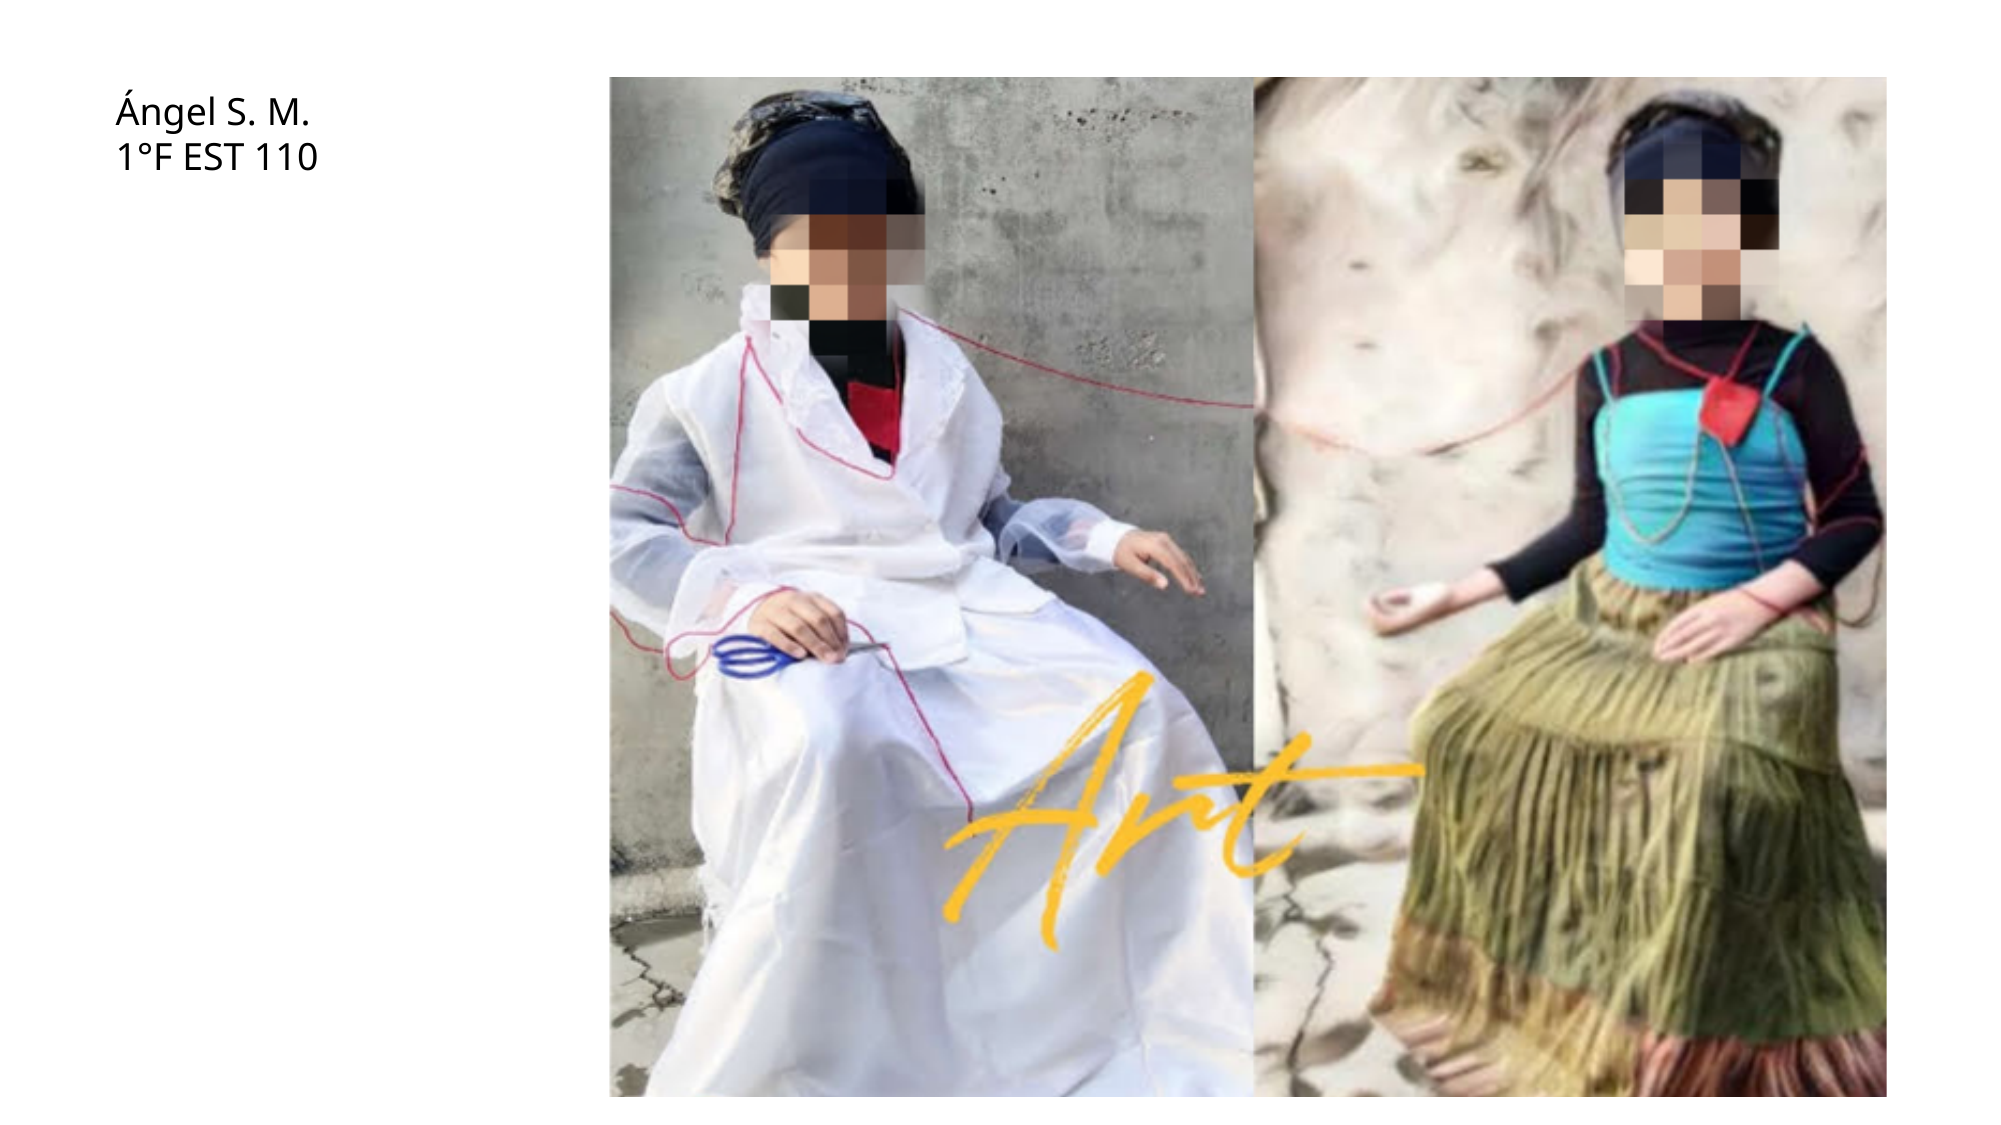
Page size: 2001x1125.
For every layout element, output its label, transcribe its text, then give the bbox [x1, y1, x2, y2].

text_box Ángel S. M. 1°F EST 110 [100, 80, 334, 186]
picture [608, 77, 1887, 1097]
